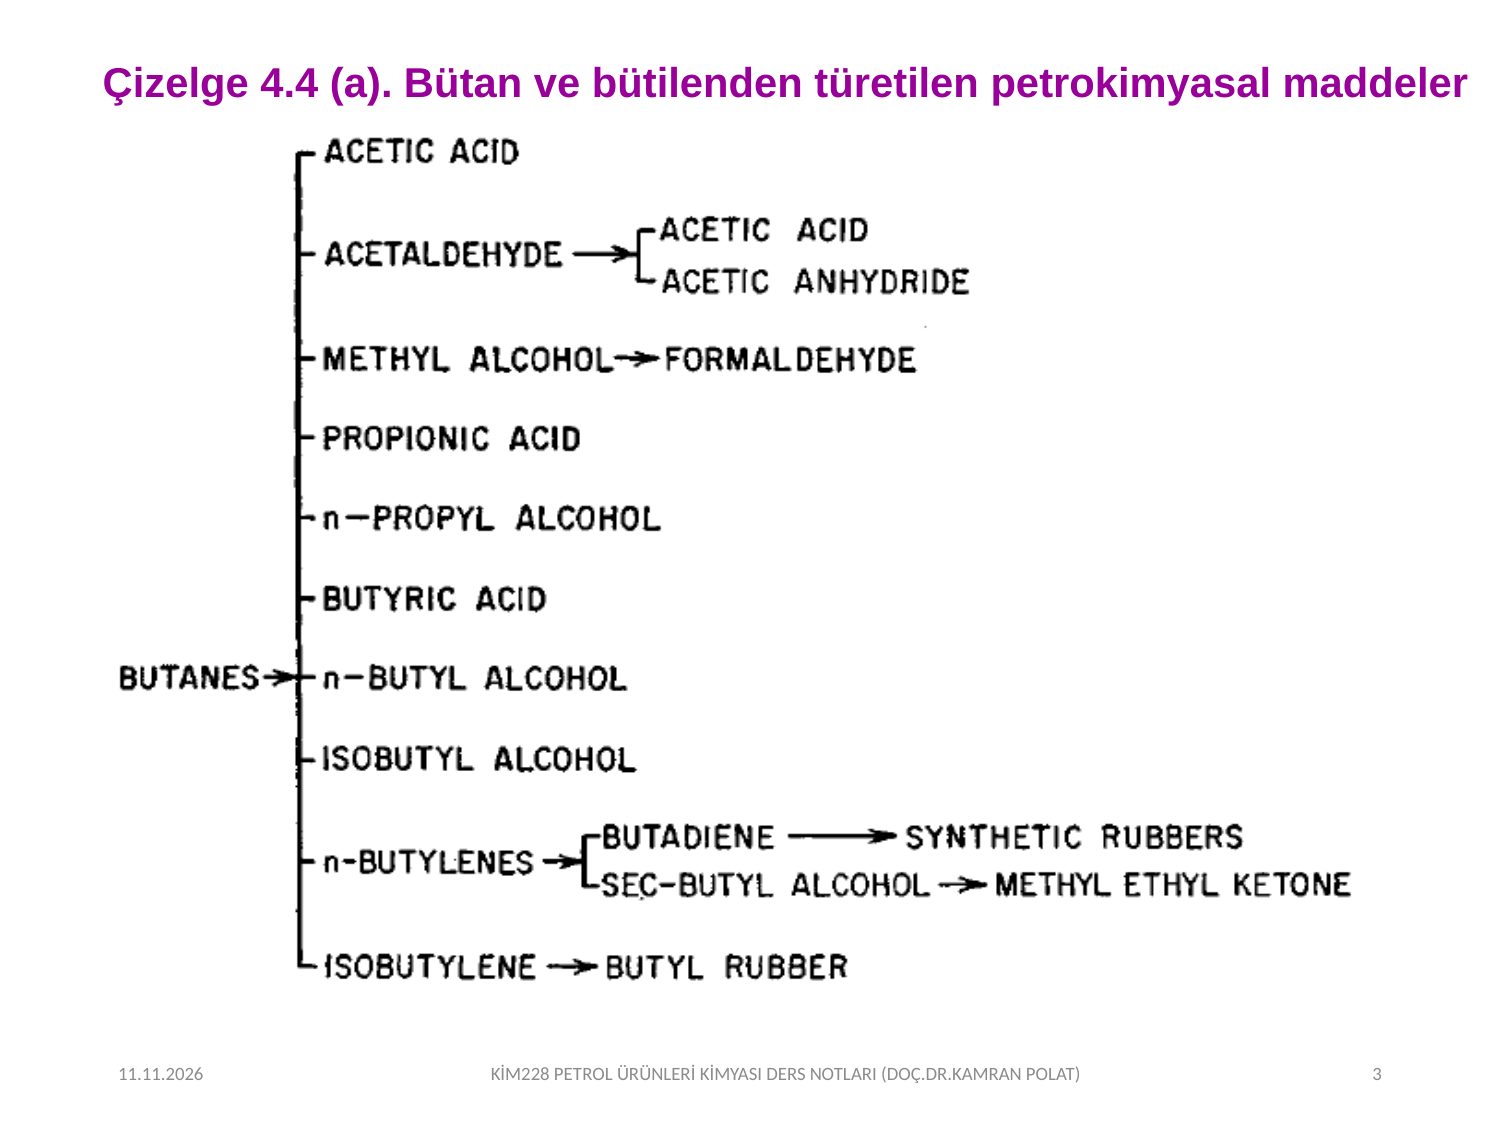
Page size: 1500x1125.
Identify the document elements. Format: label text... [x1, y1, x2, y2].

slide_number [103, 1042, 440, 1103]
text_box Çizelge 4.4 (a). Bütan ve bütilenden türetilen petrokimyasal maddeler [87, 48, 1484, 114]
picture [103, 131, 1355, 994]
footer KİM228 PETROL ÜRÜNLERİ KİMYASI DERS NOTLARI (DOÇ.DR.KAMRAN POLAT) [440, 1042, 1059, 1103]
slide_number 3 [1059, 1042, 1397, 1103]
